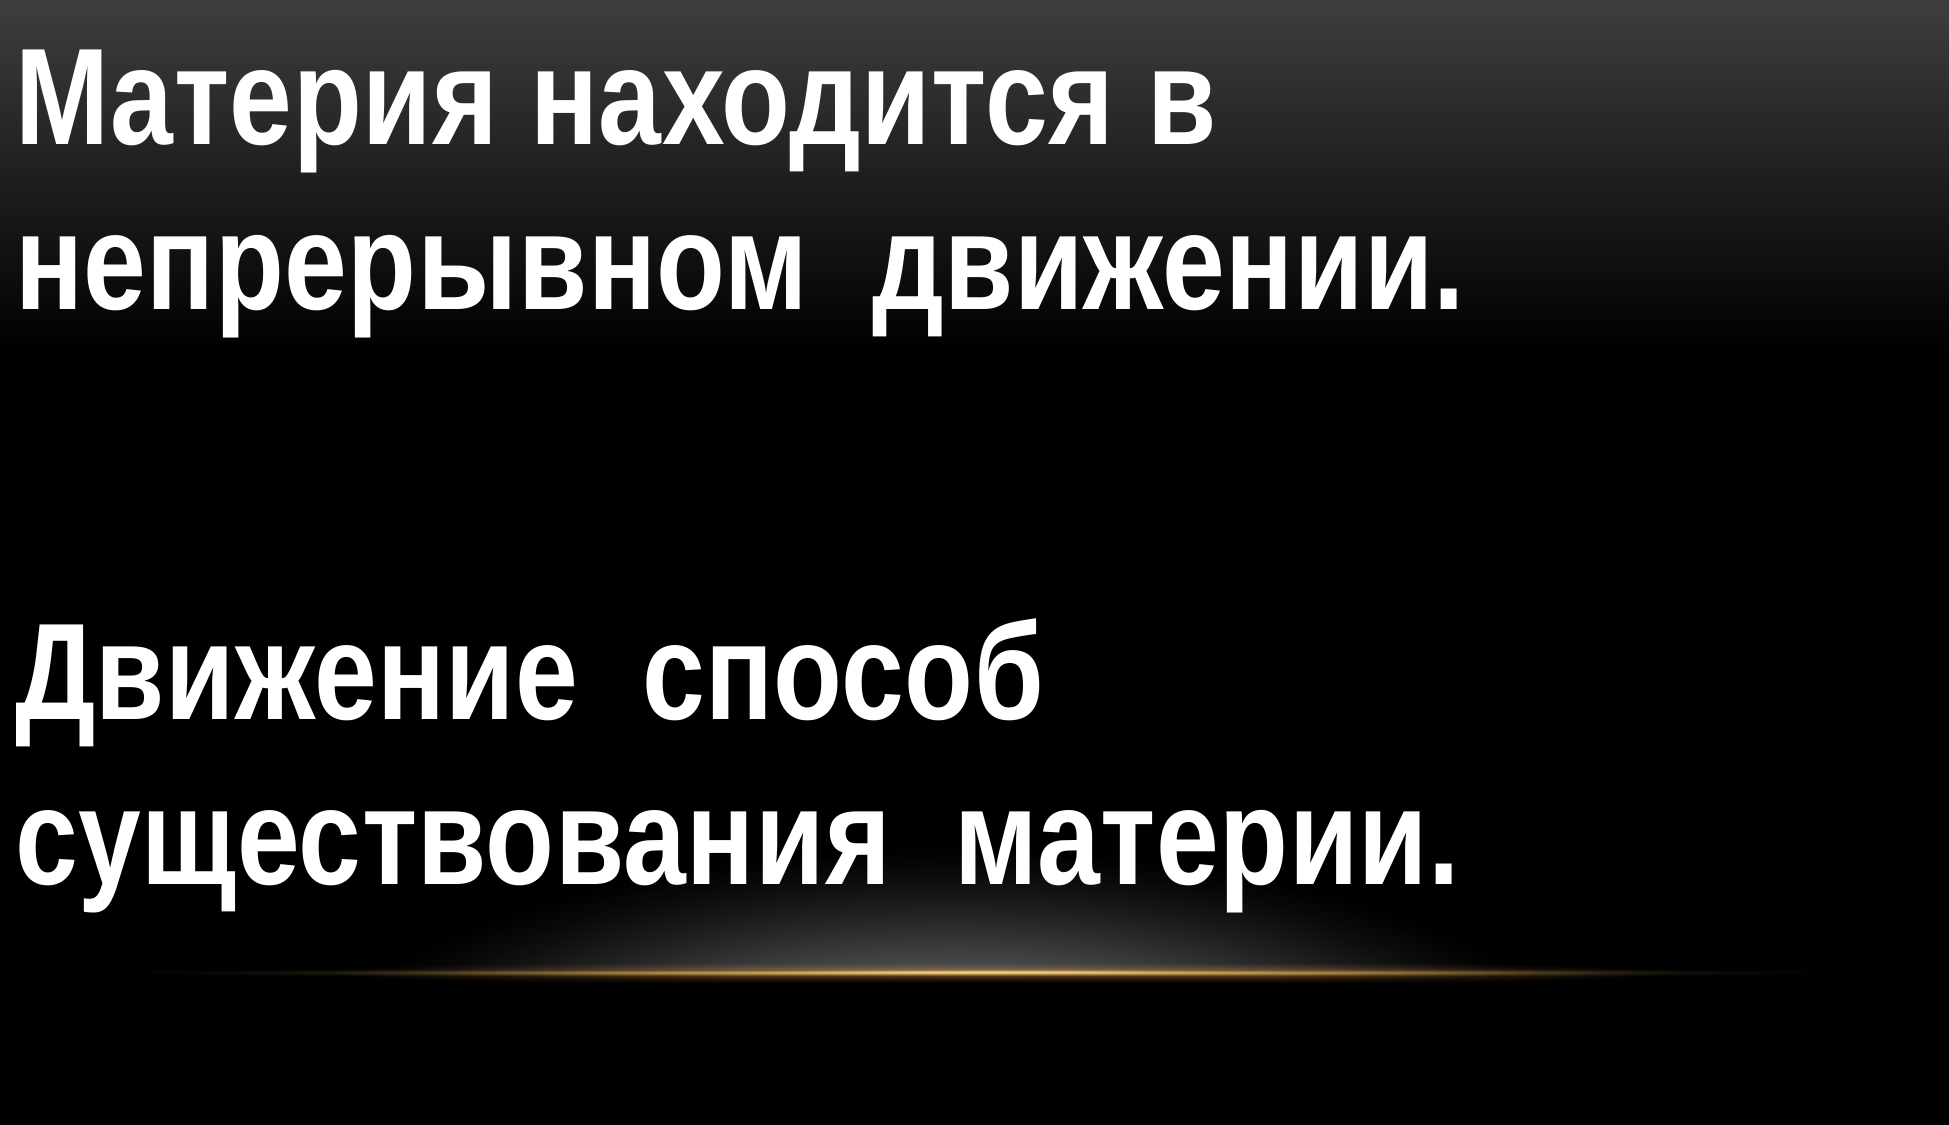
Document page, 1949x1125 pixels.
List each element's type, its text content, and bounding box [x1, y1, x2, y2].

list Материя находится в непрерывном движении. Движение способ существования материи. [0, 0, 1949, 1125]
